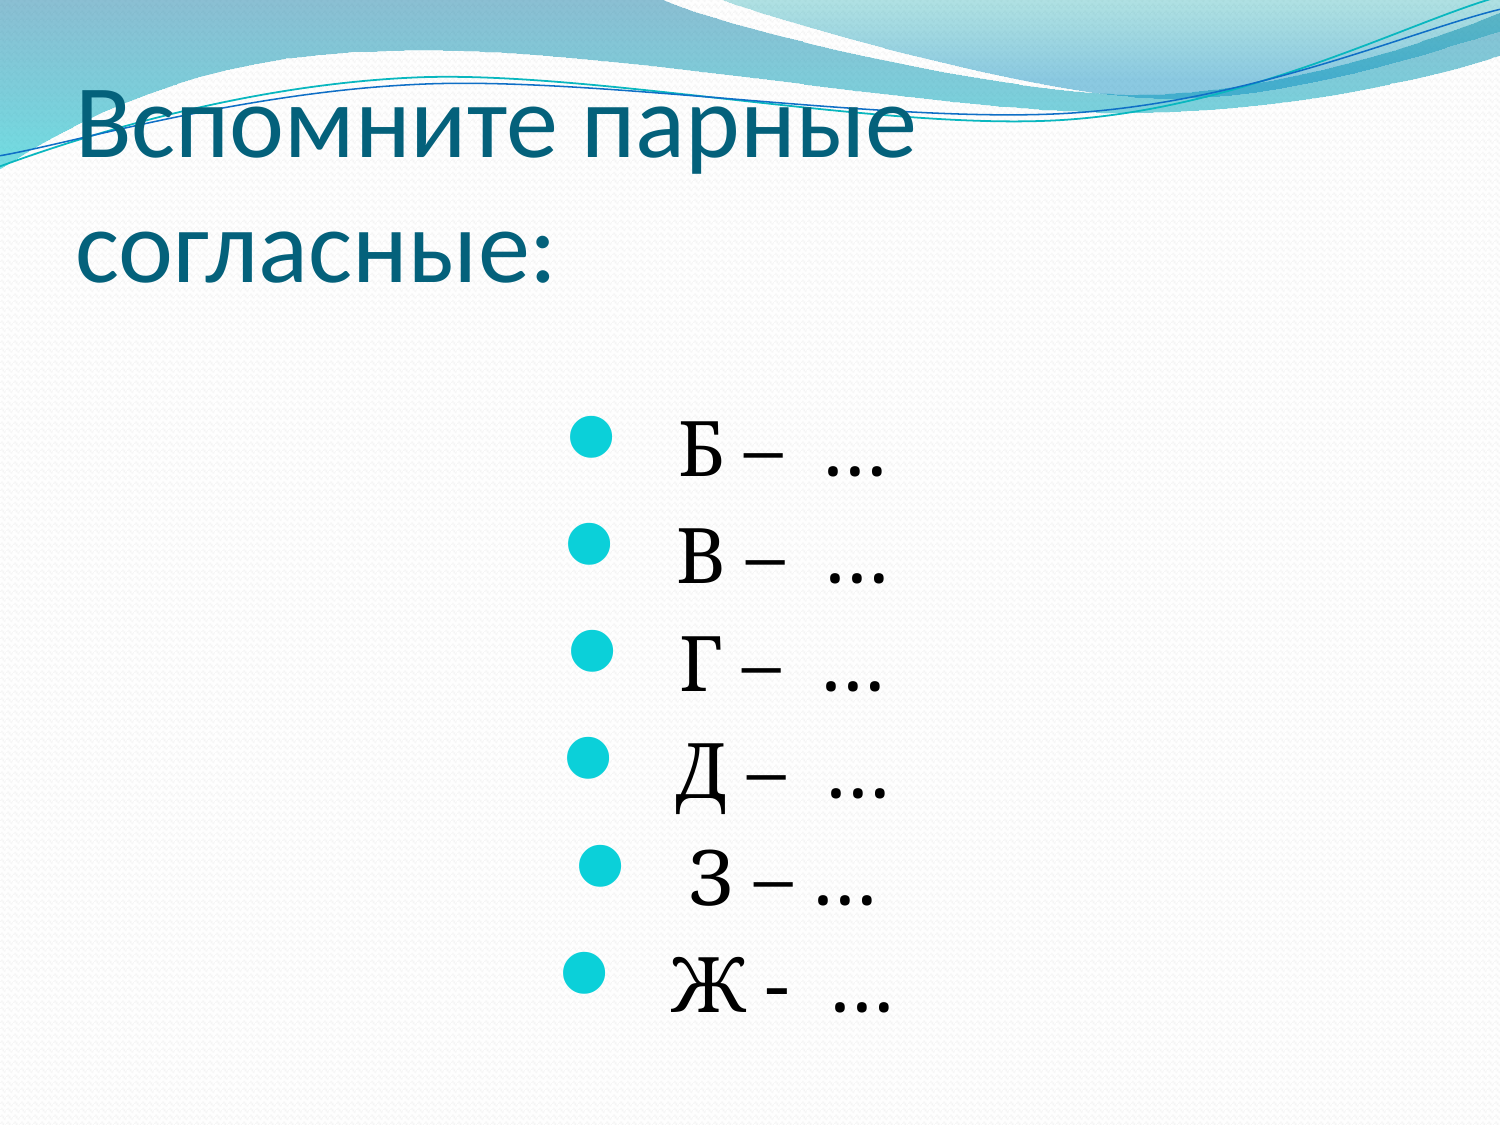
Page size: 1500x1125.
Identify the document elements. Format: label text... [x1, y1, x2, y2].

list Б – … В – … Г – … Д – … З – … Ж - … [75, 317, 1425, 1038]
title Вспомните парные согласные: [75, 115, 1425, 303]
